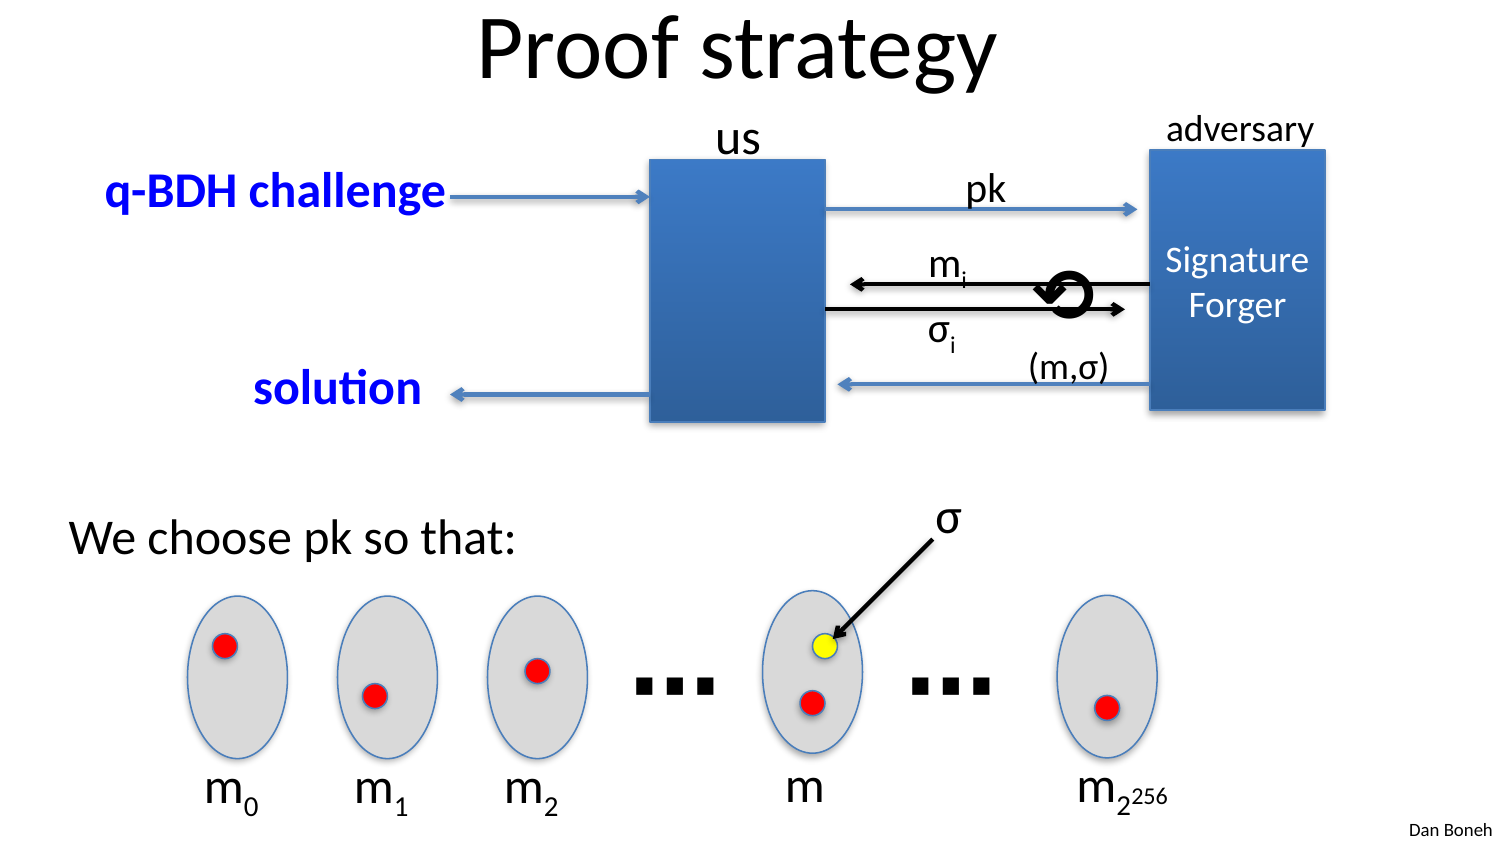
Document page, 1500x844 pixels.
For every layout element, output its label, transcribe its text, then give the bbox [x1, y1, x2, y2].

text_box q-BDH challenge [89, 149, 462, 225]
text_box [824, 228, 1151, 360]
text_box pk [950, 153, 1022, 208]
title Proof strategy [62, 0, 1413, 113]
text_box We choose pk so that: [53, 496, 533, 572]
text_box us [700, 96, 776, 172]
text_box [649, 159, 826, 423]
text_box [812, 476, 978, 659]
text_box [187, 590, 1188, 823]
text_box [1149, 96, 1331, 411]
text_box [837, 334, 1151, 396]
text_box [237, 346, 651, 423]
